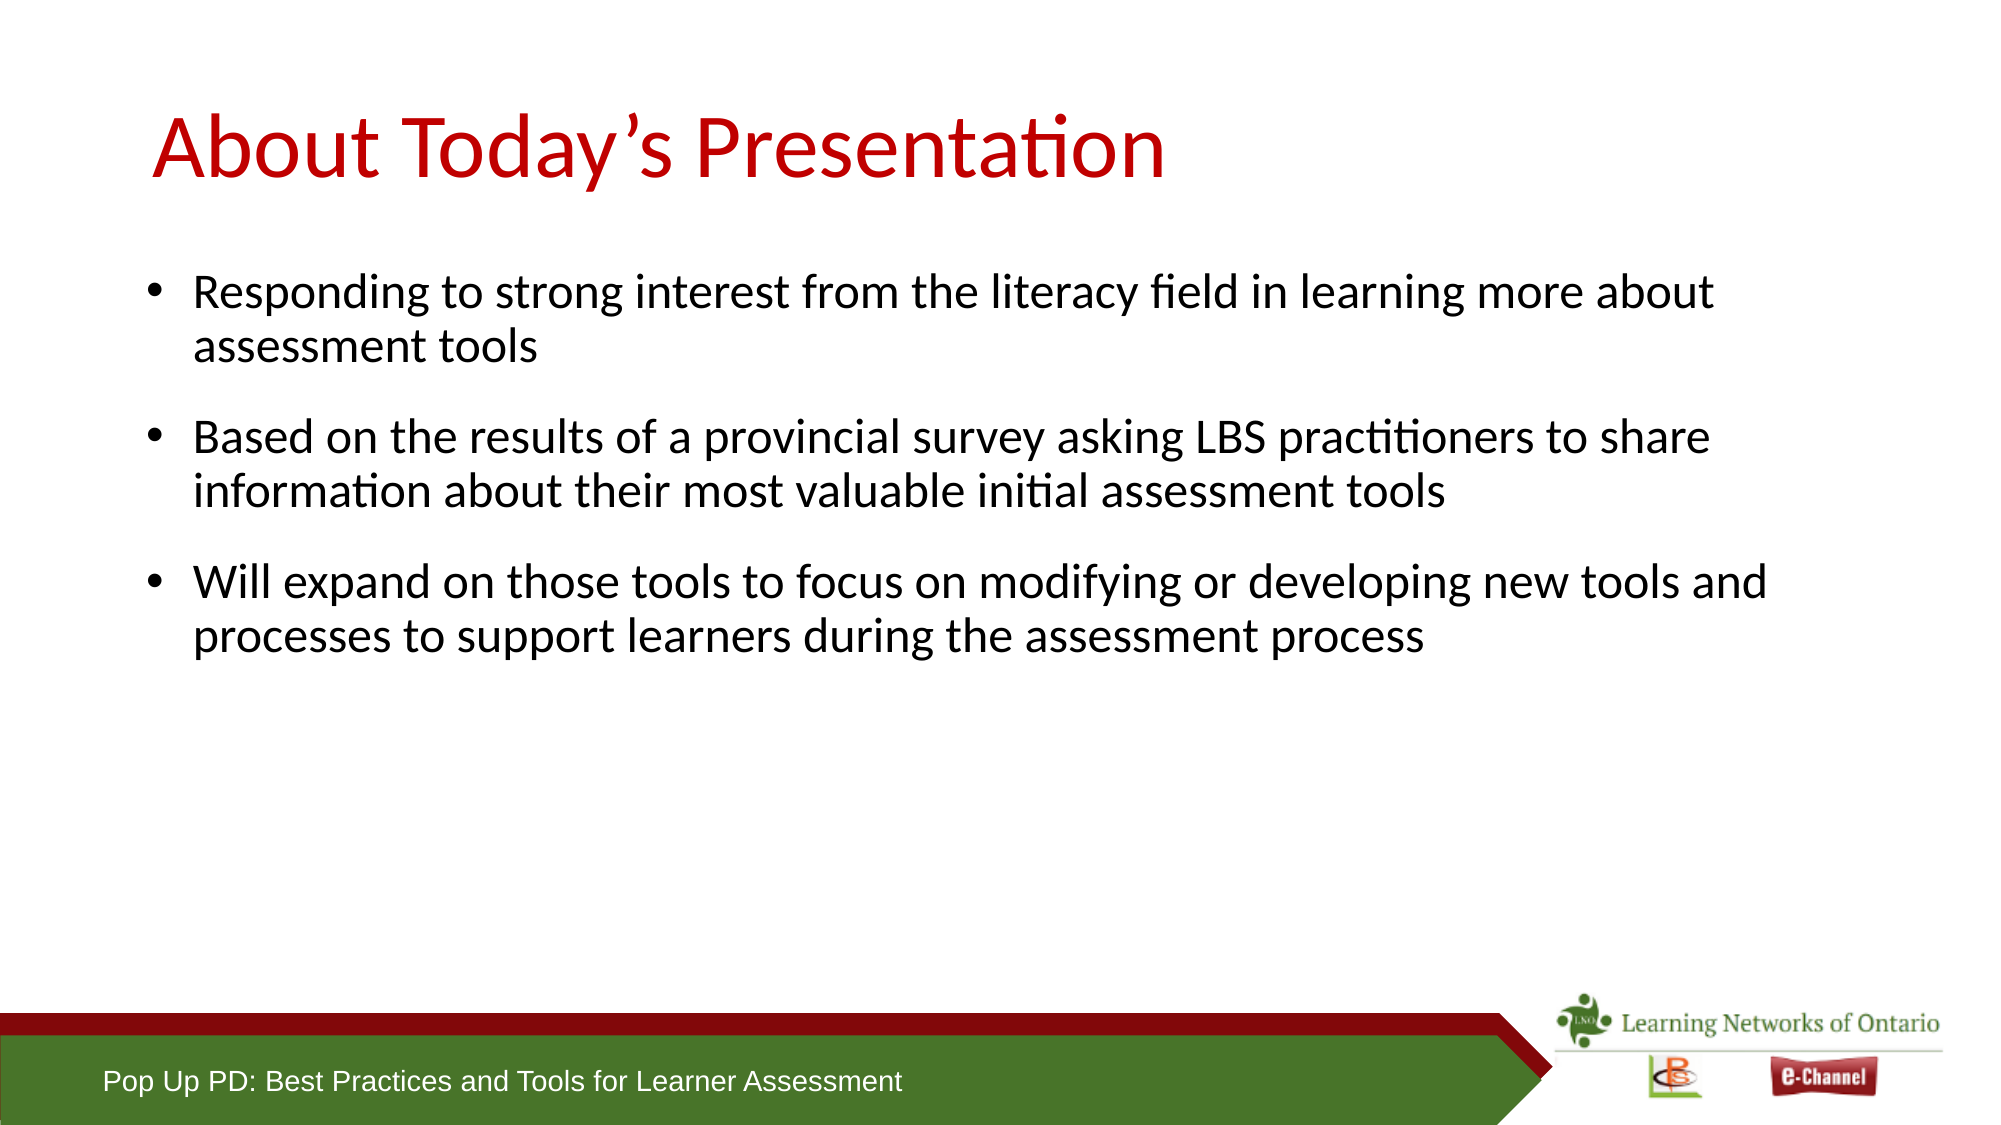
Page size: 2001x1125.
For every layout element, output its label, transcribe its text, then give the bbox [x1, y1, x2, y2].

picture [1488, 988, 1962, 1104]
title About Today’s Presentation [137, 59, 1863, 237]
text_box Responding to strong interest from the literacy field in learning more about assessment tools Based on the results of a provincial survey asking LBS practitioners to share information about their most valuable initial assessment tools Will expand on those tools to focus on modifying or developing new tools and processes to support learners during the assessment process [130, 257, 1827, 672]
